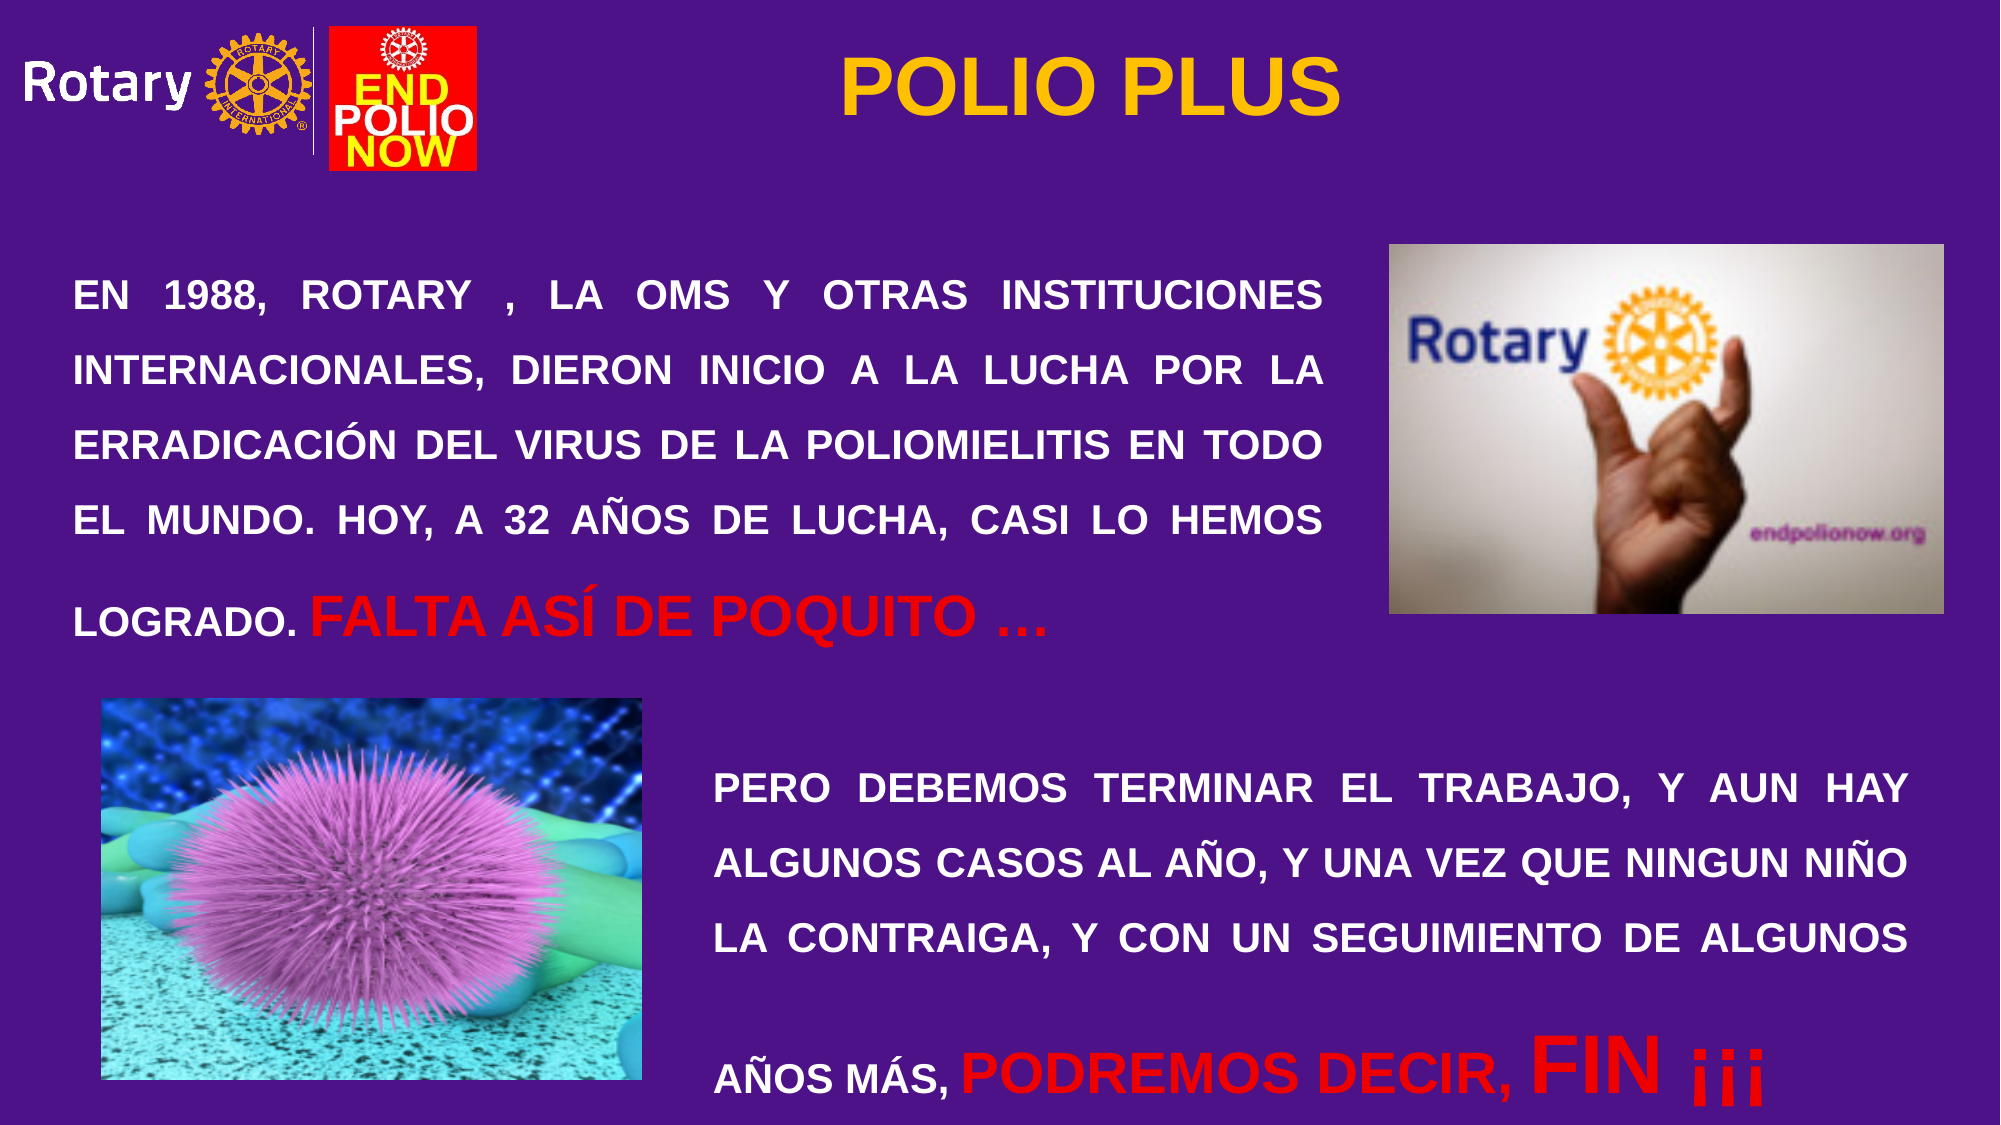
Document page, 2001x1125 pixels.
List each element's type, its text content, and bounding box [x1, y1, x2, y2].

title POLIO PLUS [698, 24, 1485, 142]
picture [101, 698, 642, 1080]
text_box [25, 26, 477, 171]
text_box PERO DEBEMOS TERMINAR EL TRABAJO, Y AUN HAY ALGUNOS CASOS AL AÑO, Y UNA VEZ QUE NINGUN NIÑO LA CONTRAIGA, Y CON UN SEGUIMIENTO DE ALGUNOS AÑOS MÁS, PODREMOS DECIR, FIN ¡¡¡ [698, 728, 1924, 1118]
picture [1389, 244, 1944, 614]
subtitle EN 1988, ROTARY , LA OMS Y OTRAS INSTITUCIONES INTERNACIONALES, DIERON INICIO A LA LUCHA POR LA ERRADICACIÓN DEL VIRUS DE LA POLIOMIELITIS EN TODO EL MUNDO. HOY, A 32 AÑOS DE LUCHA, CASI LO HEMOS LOGRADO. FALTA ASÍ DE POQUITO … [57, 235, 1339, 657]
